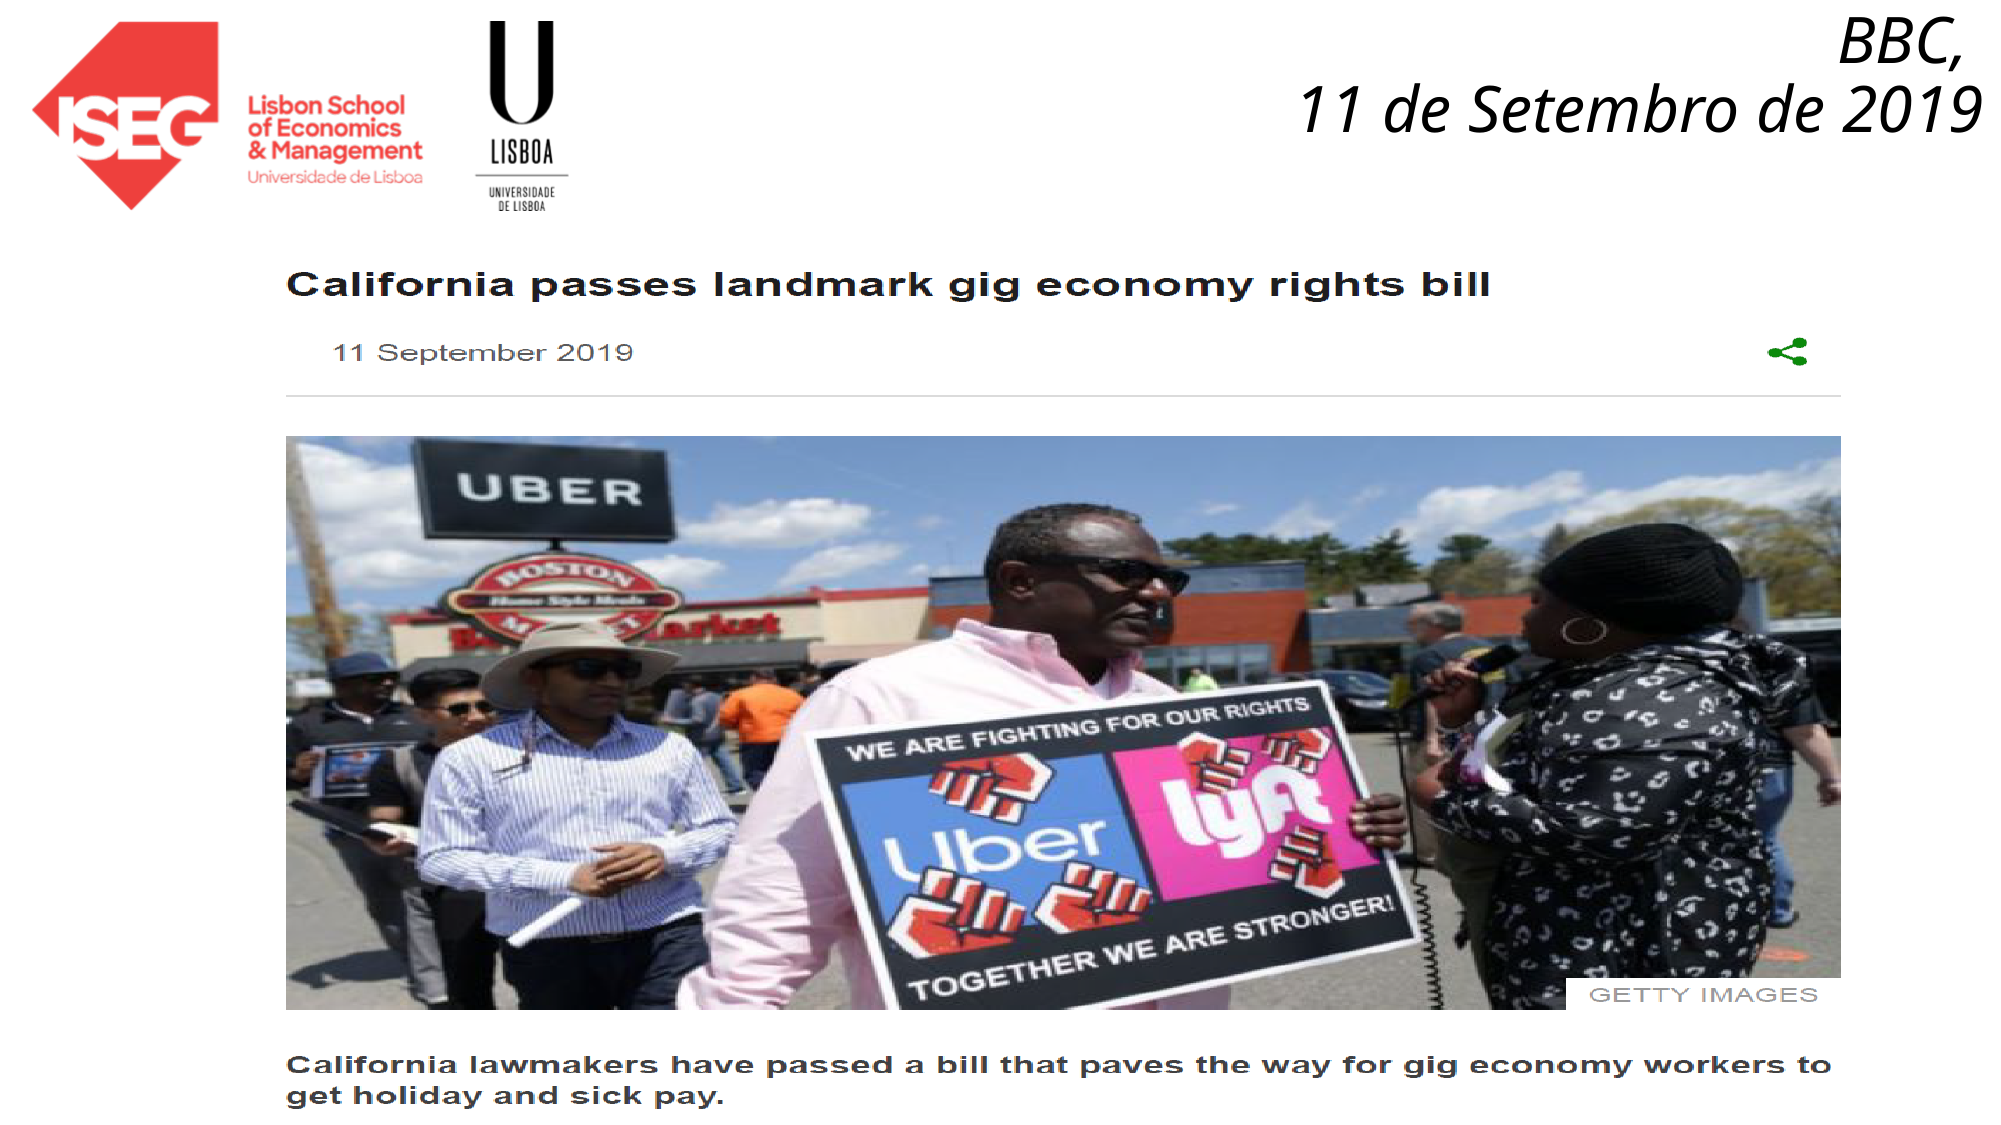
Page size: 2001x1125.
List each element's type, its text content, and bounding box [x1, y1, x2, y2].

picture [31, 21, 569, 211]
title BBC, 11 de Setembro de 2019 [706, 0, 2000, 155]
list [223, 243, 1879, 1125]
